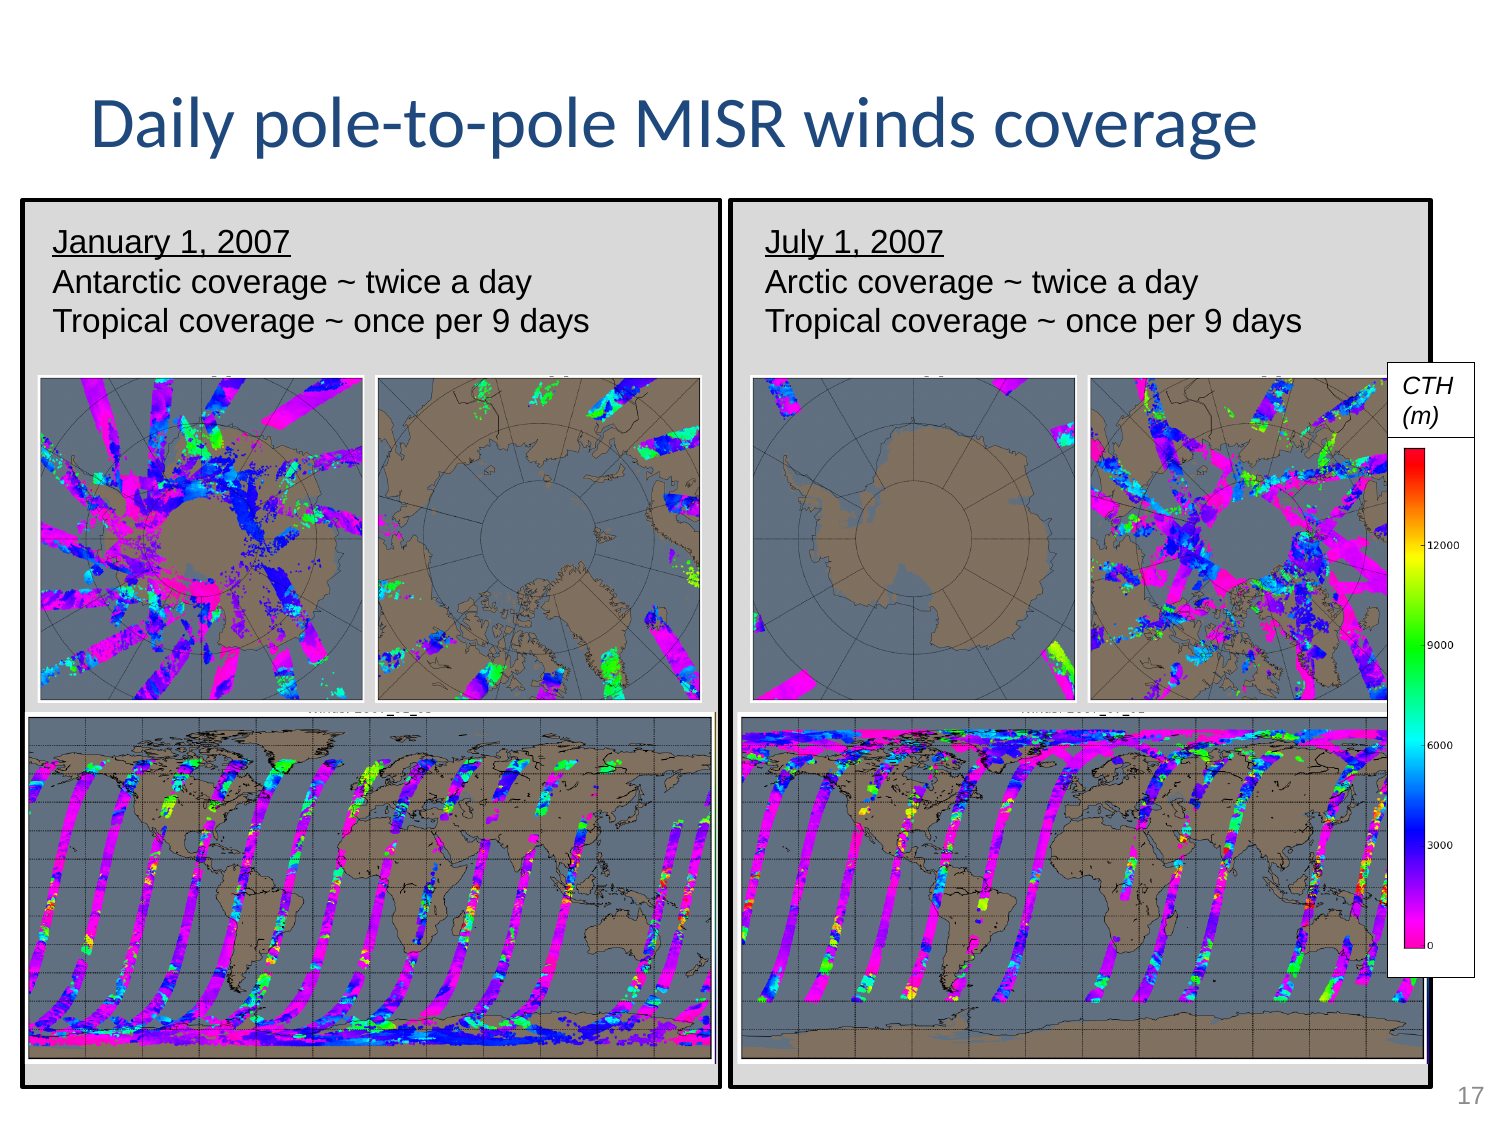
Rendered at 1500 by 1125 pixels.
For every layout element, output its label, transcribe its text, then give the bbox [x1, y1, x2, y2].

picture [749, 374, 1077, 703]
slide_number 17 [1149, 1065, 1500, 1125]
text_box January 1, 2007 Antarctic coverage ~ twice a day Tropical coverage ~ once per 9 days [37, 212, 700, 347]
picture [24, 712, 717, 1065]
text_box [20, 198, 722, 1089]
picture [737, 374, 1476, 1065]
text_box CTH (m) [1387, 362, 1475, 424]
text_box July 1, 2007 Arctic coverage ~ twice a day Tropical coverage ~ once per 9 days [750, 212, 1400, 347]
picture [37, 374, 365, 703]
title Daily pole-to-pole MISR winds coverage [62, 24, 1288, 213]
picture [374, 374, 702, 703]
text_box [728, 198, 1433, 1089]
